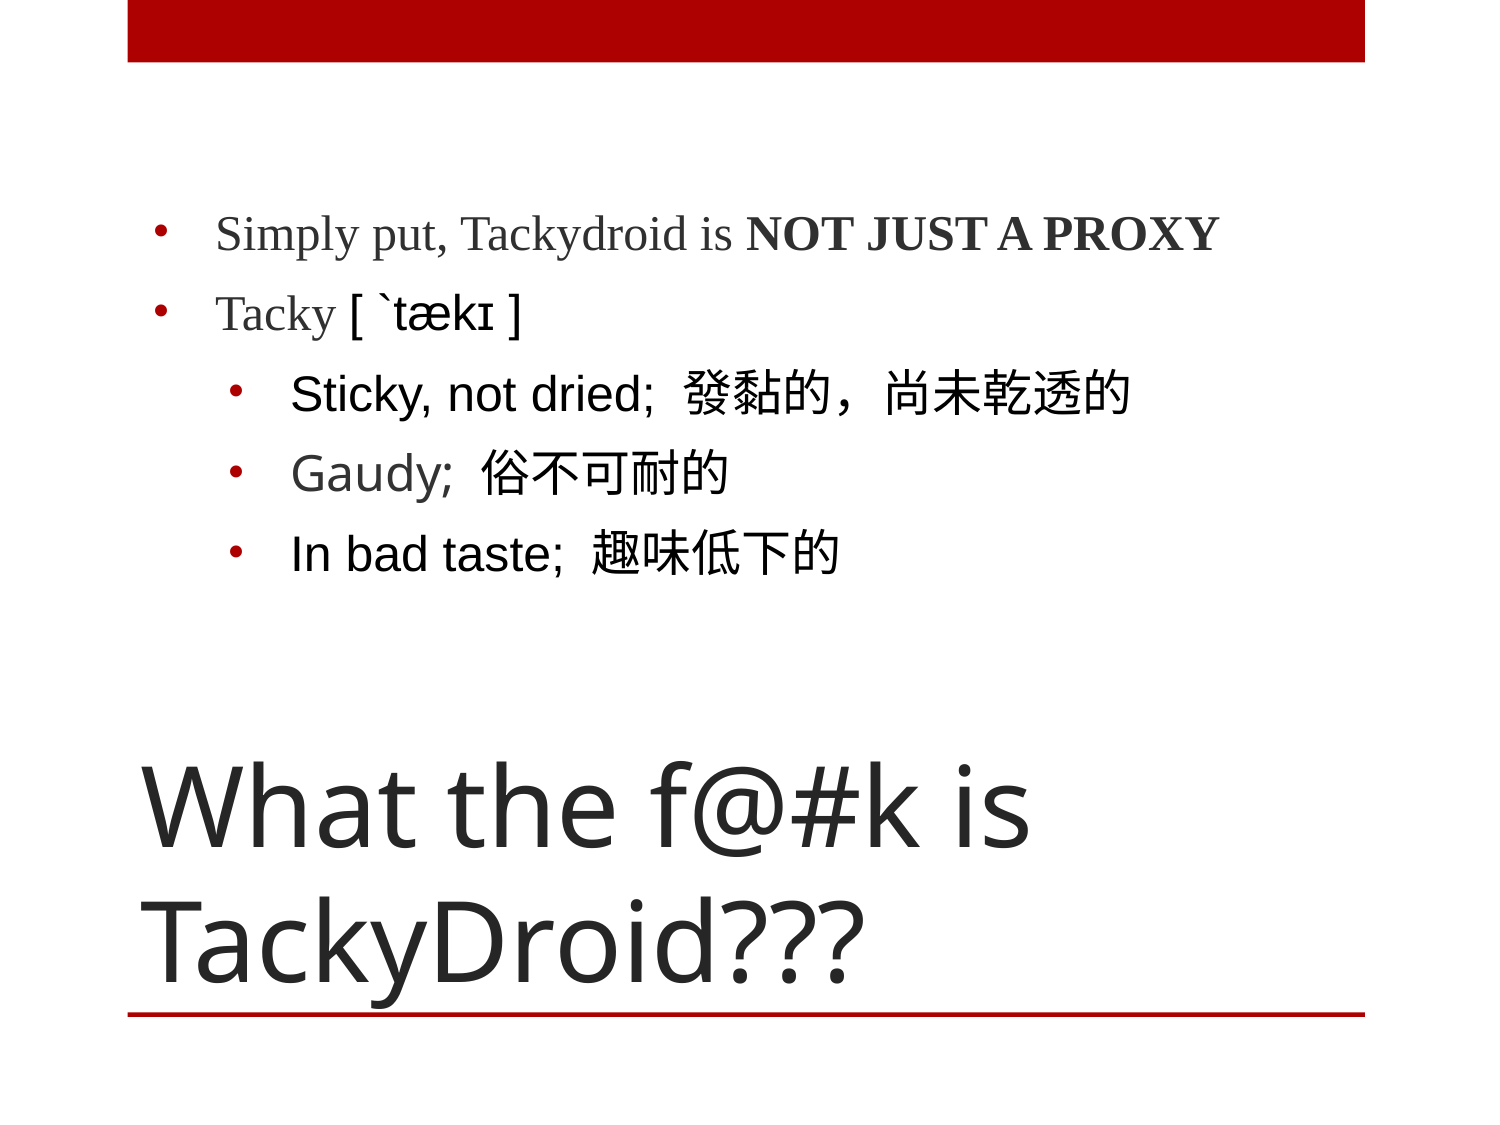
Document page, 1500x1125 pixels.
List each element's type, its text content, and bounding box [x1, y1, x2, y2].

list Simply put, Tackydroid is NOT JUST A PROXY Tacky [ `tækɪ ] Sticky, not dried; 發黏的，尚未乾透的 Gaudy; 俗不可耐的 In bad taste; 趣味低下的 [125, 104, 1363, 758]
title What the f@#k is TackyDroid??? [125, 758, 1238, 1013]
